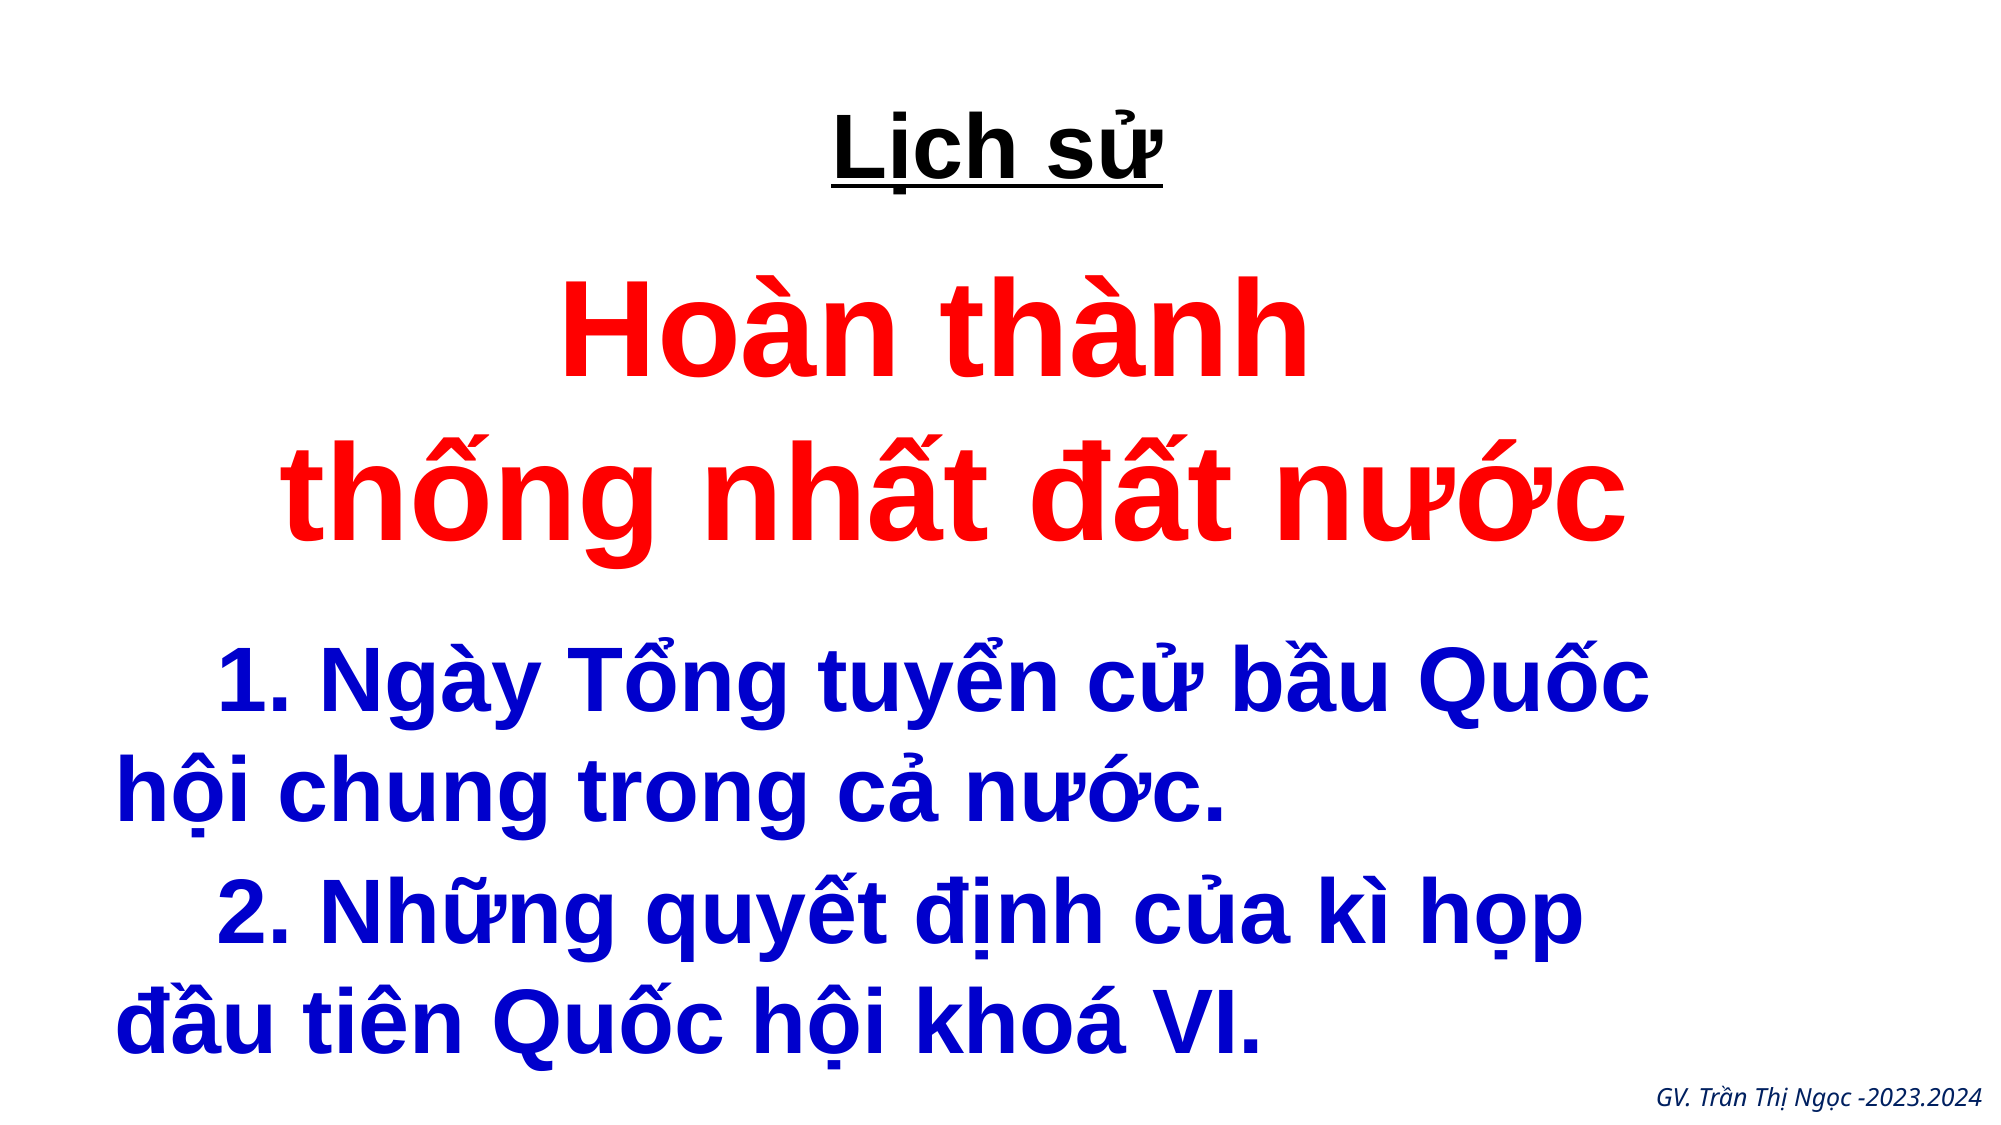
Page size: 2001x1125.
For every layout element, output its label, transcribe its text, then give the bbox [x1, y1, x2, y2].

text_box GV. Trần Thị Ngọc -2023.2024 [1641, 1074, 2000, 1119]
text_box 1. Ngày Tổng tuyển cử bầu Quốc hội chung trong cả nước. 2. Những quyết định của kì họp đầu tiên Quốc hội khoá VI. [99, 612, 1775, 1125]
text_box Lịch sử [53, 0, 1941, 205]
text_box Hoàn thành thống nhất đất nước [53, 231, 1857, 576]
